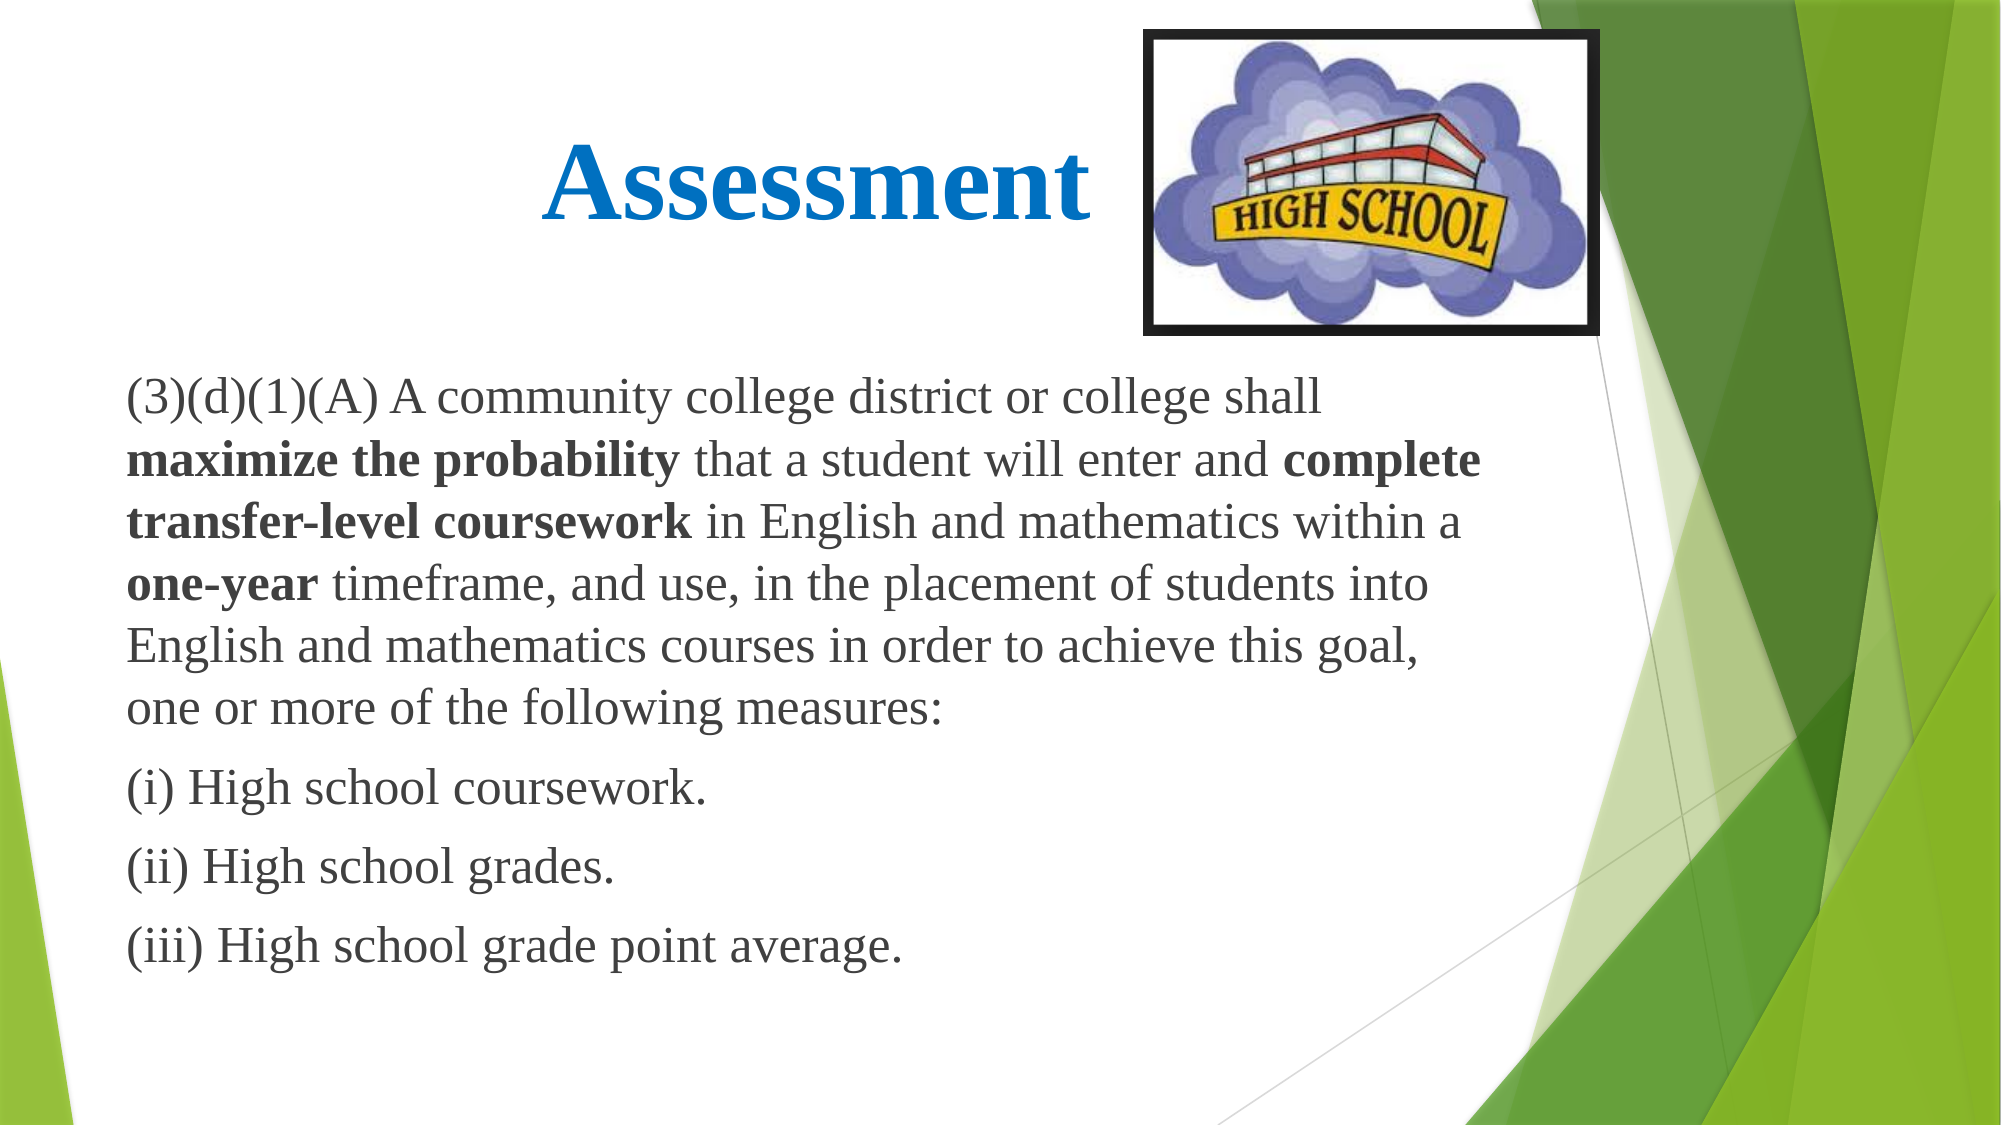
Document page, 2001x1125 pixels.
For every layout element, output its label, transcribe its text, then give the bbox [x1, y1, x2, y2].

picture [1143, 28, 1601, 336]
list (3)(d)(1)(A) A community college district or college shall maximize the probability that a student will enter and complete transfer-level coursework in English and mathematics within a one-year timeframe, and use, in the placement of students into English and mathematics courses in order to achieve this goal, one or more of the following measures: (i) High school coursework. (ii) High school grades. (iii) High school grade point average. [111, 354, 1522, 992]
title Assessment [111, 99, 1138, 317]
text_box [399, 799, 1600, 886]
